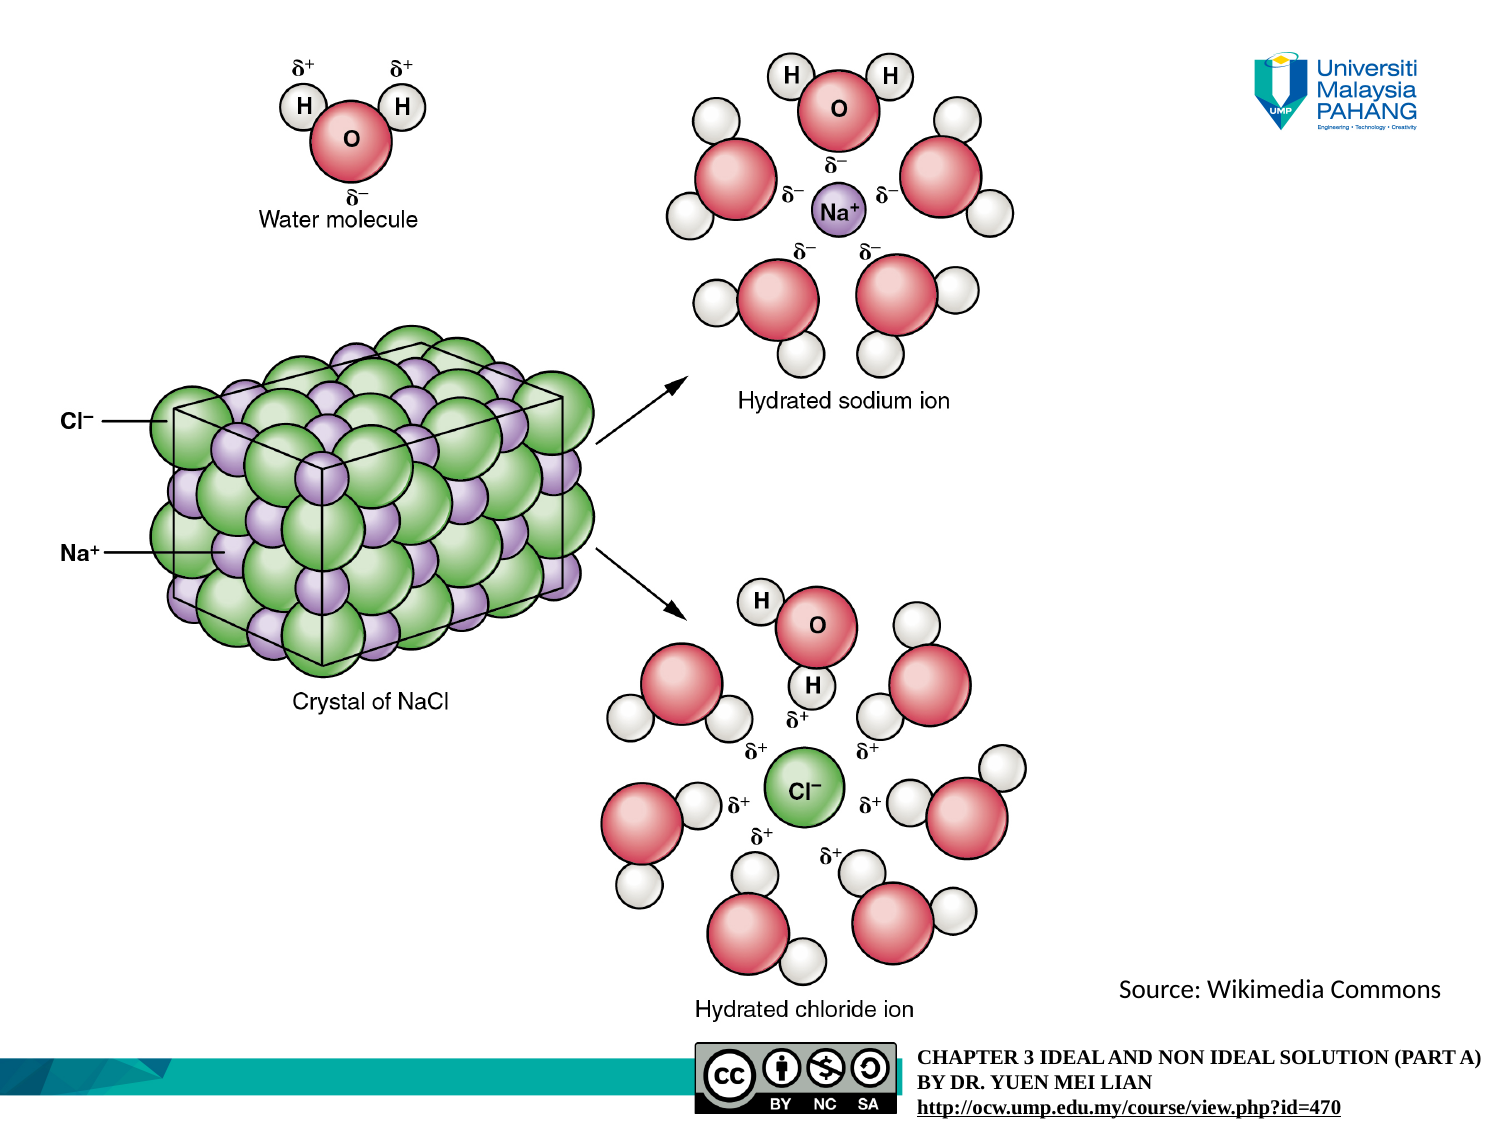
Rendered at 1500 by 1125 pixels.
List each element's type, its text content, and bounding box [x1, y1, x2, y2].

text_box Source: Wikimedia Commons [1104, 963, 1471, 1011]
picture [0, 0, 1500, 1125]
